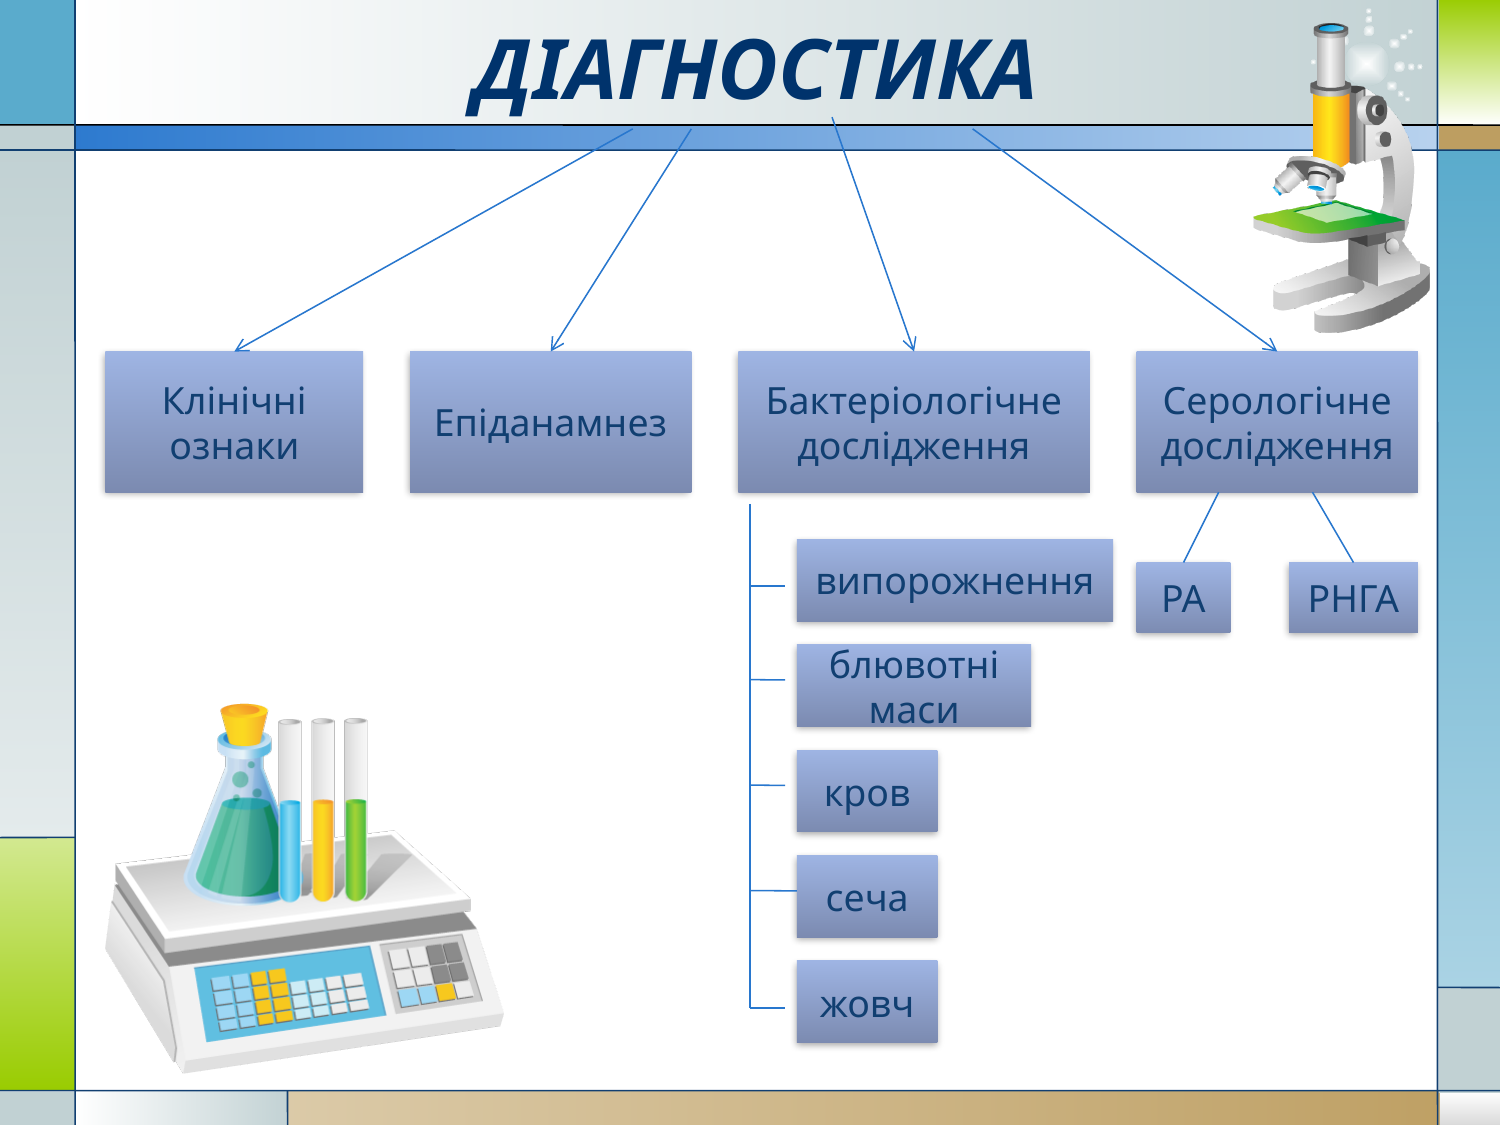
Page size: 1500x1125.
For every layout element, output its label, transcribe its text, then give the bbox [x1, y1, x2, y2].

text_box кров [796, 763, 938, 832]
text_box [972, 128, 1278, 352]
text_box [1165, 509, 1237, 546]
text_box сеча [796, 855, 938, 938]
text_box Серологічне дослідження [1136, 351, 1418, 493]
text_box Клінічні ознаки [105, 351, 364, 493]
text_box блювотні маси [796, 644, 1032, 727]
text_box РНГА [1289, 562, 1418, 633]
list [99, 201, 1417, 1055]
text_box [1297, 506, 1369, 549]
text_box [755, 193, 967, 276]
text_box Епіданамнез [410, 351, 692, 493]
picture [1253, 23, 1430, 333]
title Діагностика [70, 19, 1442, 113]
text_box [509, 169, 733, 311]
text_box кров [796, 750, 938, 754]
text_box жовч [796, 960, 938, 1043]
text_box Бактеріологічне дослідження [738, 351, 1090, 493]
text_box РА [1136, 562, 1231, 633]
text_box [234, 128, 634, 352]
text_box випорожнення [796, 539, 1114, 622]
picture [105, 702, 505, 1074]
